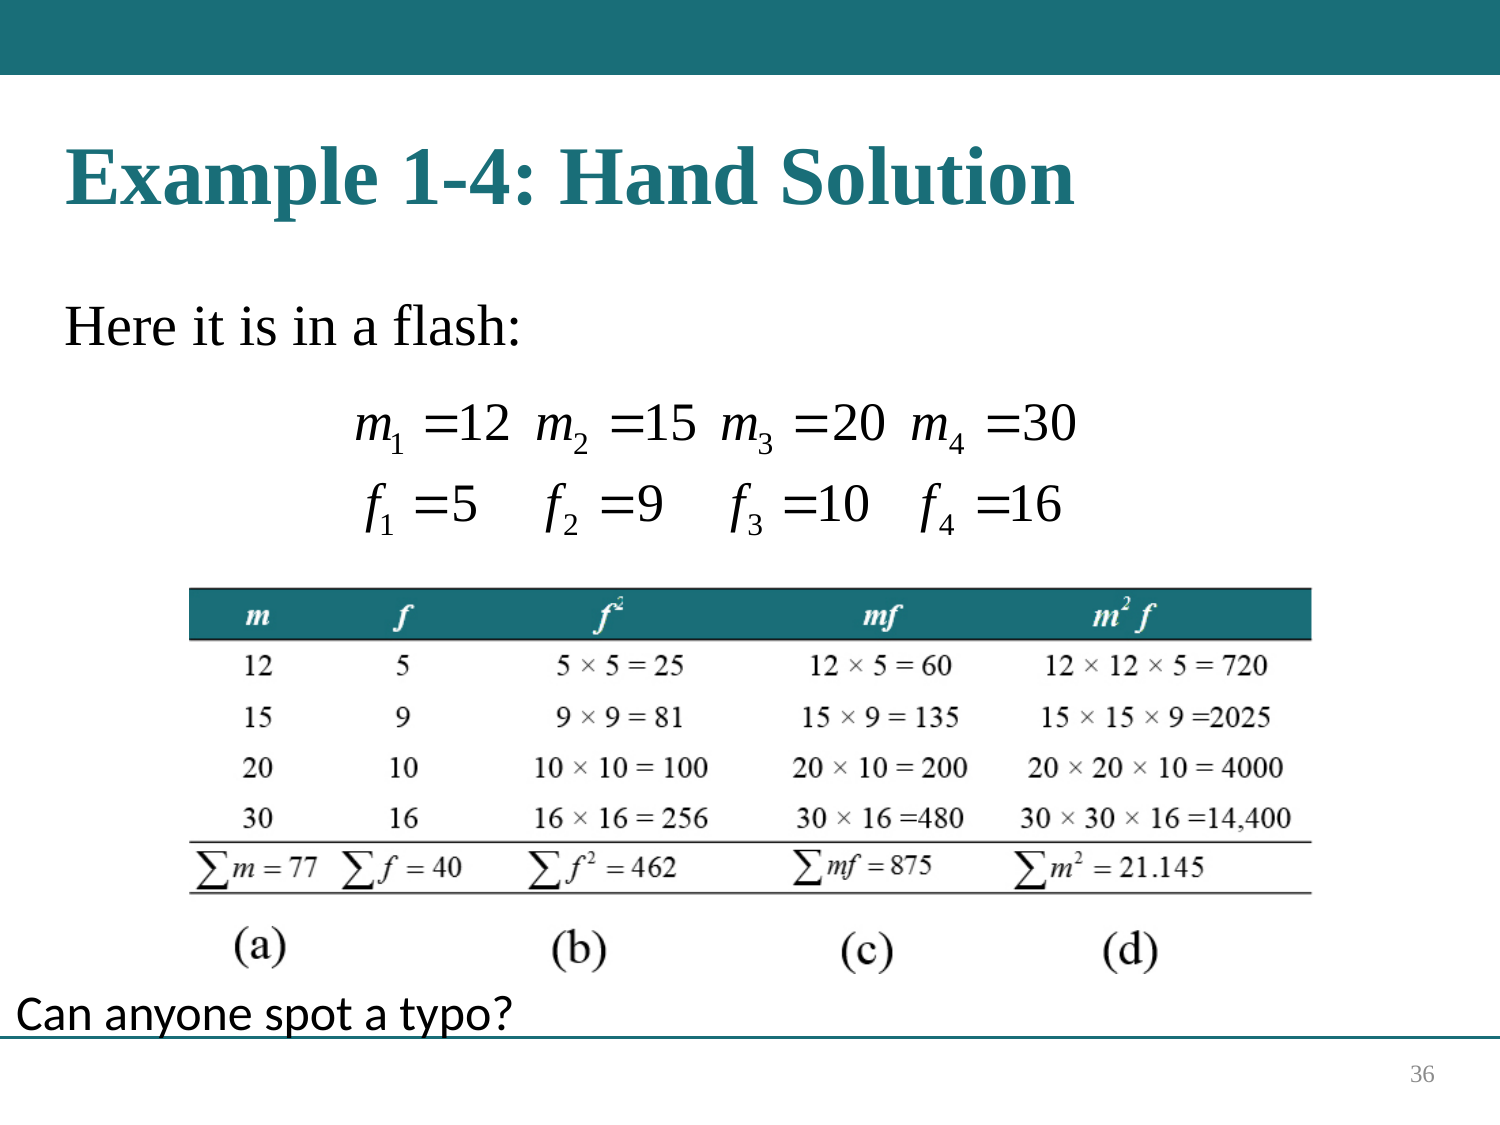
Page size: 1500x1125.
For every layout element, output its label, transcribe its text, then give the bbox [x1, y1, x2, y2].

text_box Can anyone spot a typo? [1, 973, 1500, 1049]
title Example 1-4: Hand Solution [50, 125, 1450, 263]
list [189, 587, 1313, 974]
list Here it is in a flash: [50, 287, 1450, 364]
slide_number 36 [1059, 1049, 1450, 1103]
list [351, 393, 1081, 542]
